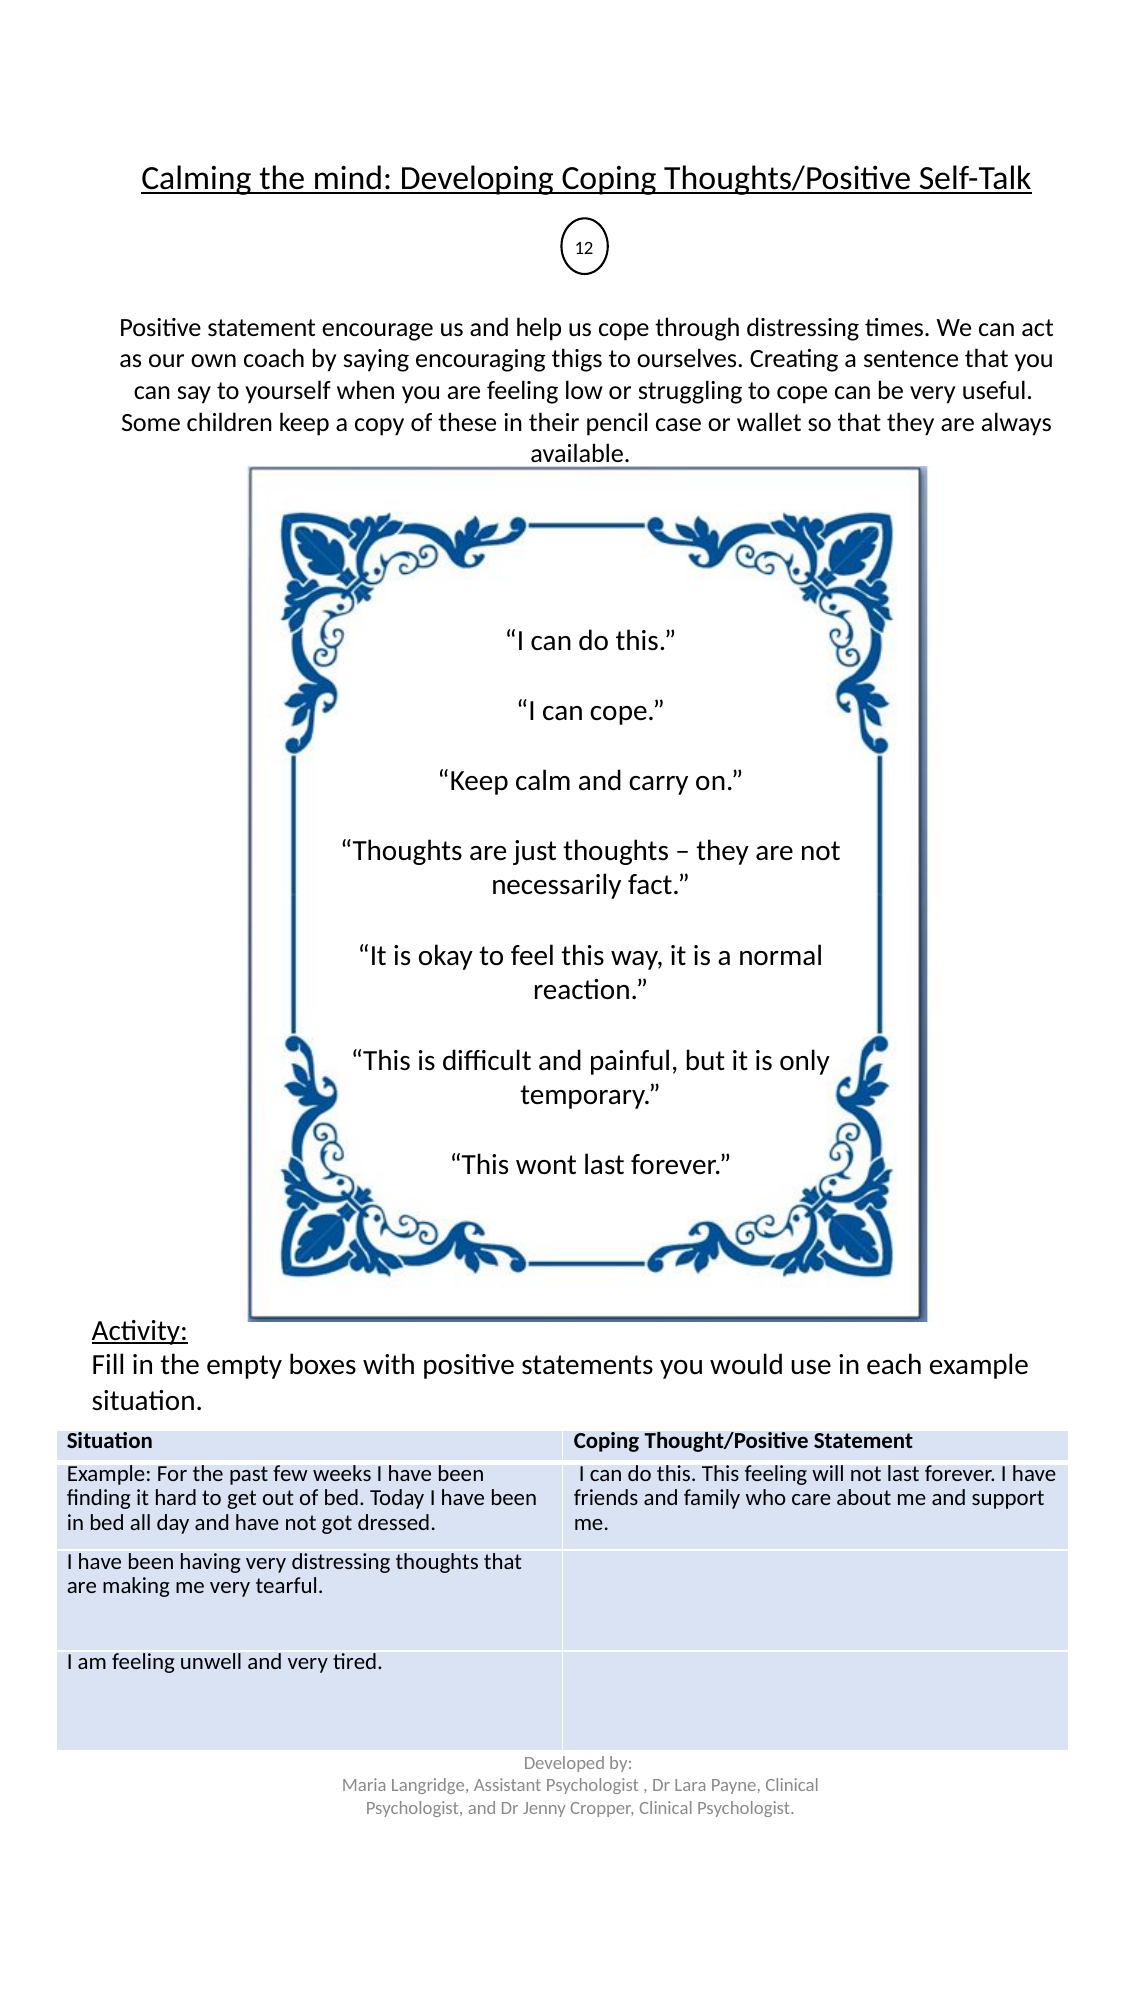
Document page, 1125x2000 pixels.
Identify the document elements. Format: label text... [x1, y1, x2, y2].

table_header Coping Thought/Positive Statement [563, 1431, 1068, 1460]
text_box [152, 466, 1024, 1322]
text_box [560, 217, 609, 276]
table_cell I am feeling unwell and very tired. [57, 1652, 562, 1750]
table_cell I can do this. This feeling will not last forever. I have friends and family who care about me and support me. [563, 1465, 1068, 1549]
text_box Activity: Fill in the empty boxes with positive statements you would use in each example situation. [76, 1303, 1070, 1424]
list Calming the mind: Developing Coping Thoughts/Positive Self-Talk Positive statement encourage us and help us cope through distressing times. We can act as our own coach by saying encouraging thigs to ourselves. Creating a sentence that you can say to yourself when you are feeling low or struggling to cope can be very useful. Some children keep a copy of these in their pencil case or wallet so that they are always available. [103, 153, 1070, 481]
table_header Situation [57, 1431, 562, 1460]
table_cell I have been having very distressing thoughts that are making me very tearful. [57, 1551, 562, 1650]
text_box 12 [555, 205, 609, 289]
footer Developed by: Maria Langridge, Assistant Psychologist , Dr Lara Payne, Clinical Psychologist, and Dr Jenny Cropper, Clinical Psychologist. [308, 1731, 853, 1838]
table_cell [563, 1652, 1068, 1750]
table_cell Example: For the past few weeks I have been finding it hard to get out of bed. Today I have been in bed all day and have not got dressed. [57, 1465, 562, 1549]
table_cell [563, 1551, 1068, 1650]
